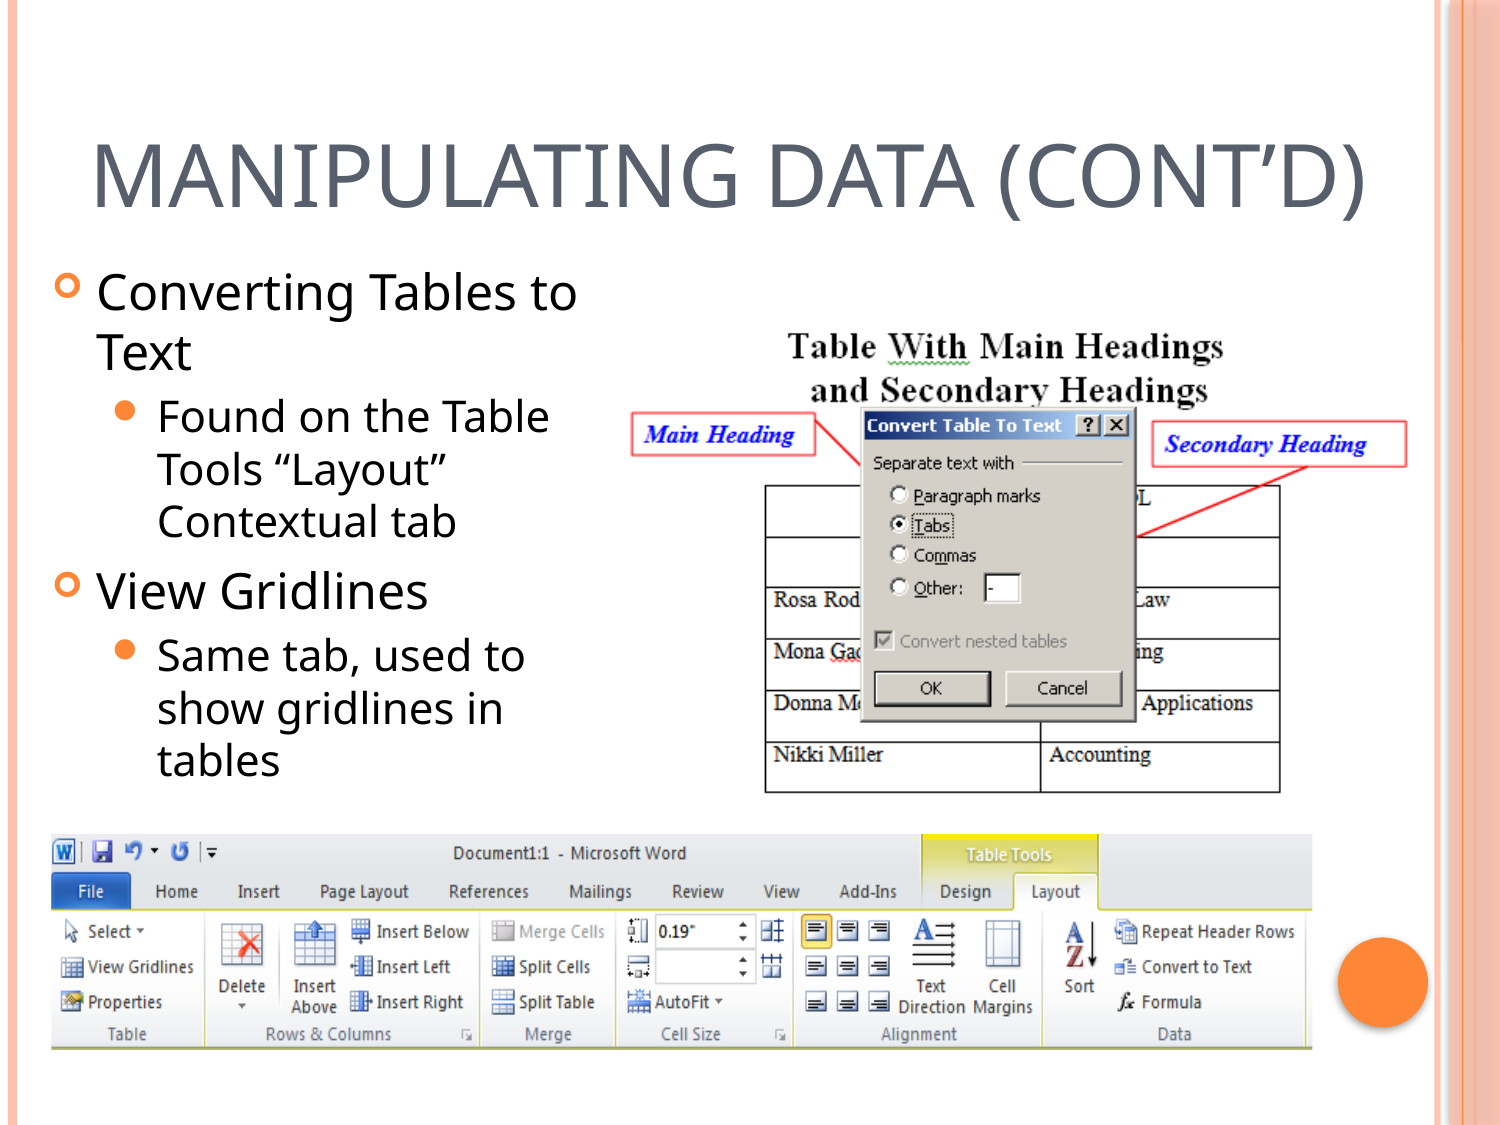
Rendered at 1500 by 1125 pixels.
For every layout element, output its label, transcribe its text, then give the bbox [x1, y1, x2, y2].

text_box Converting Tables to Text Found on the Table Tools “Layout” Contextual tab View Gridlines Same tab, used to show gridlines in tables [37, 253, 638, 1003]
picture [50, 833, 1313, 1051]
title Manipulating Data (cont’d) [75, 45, 1400, 233]
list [622, 319, 1414, 801]
